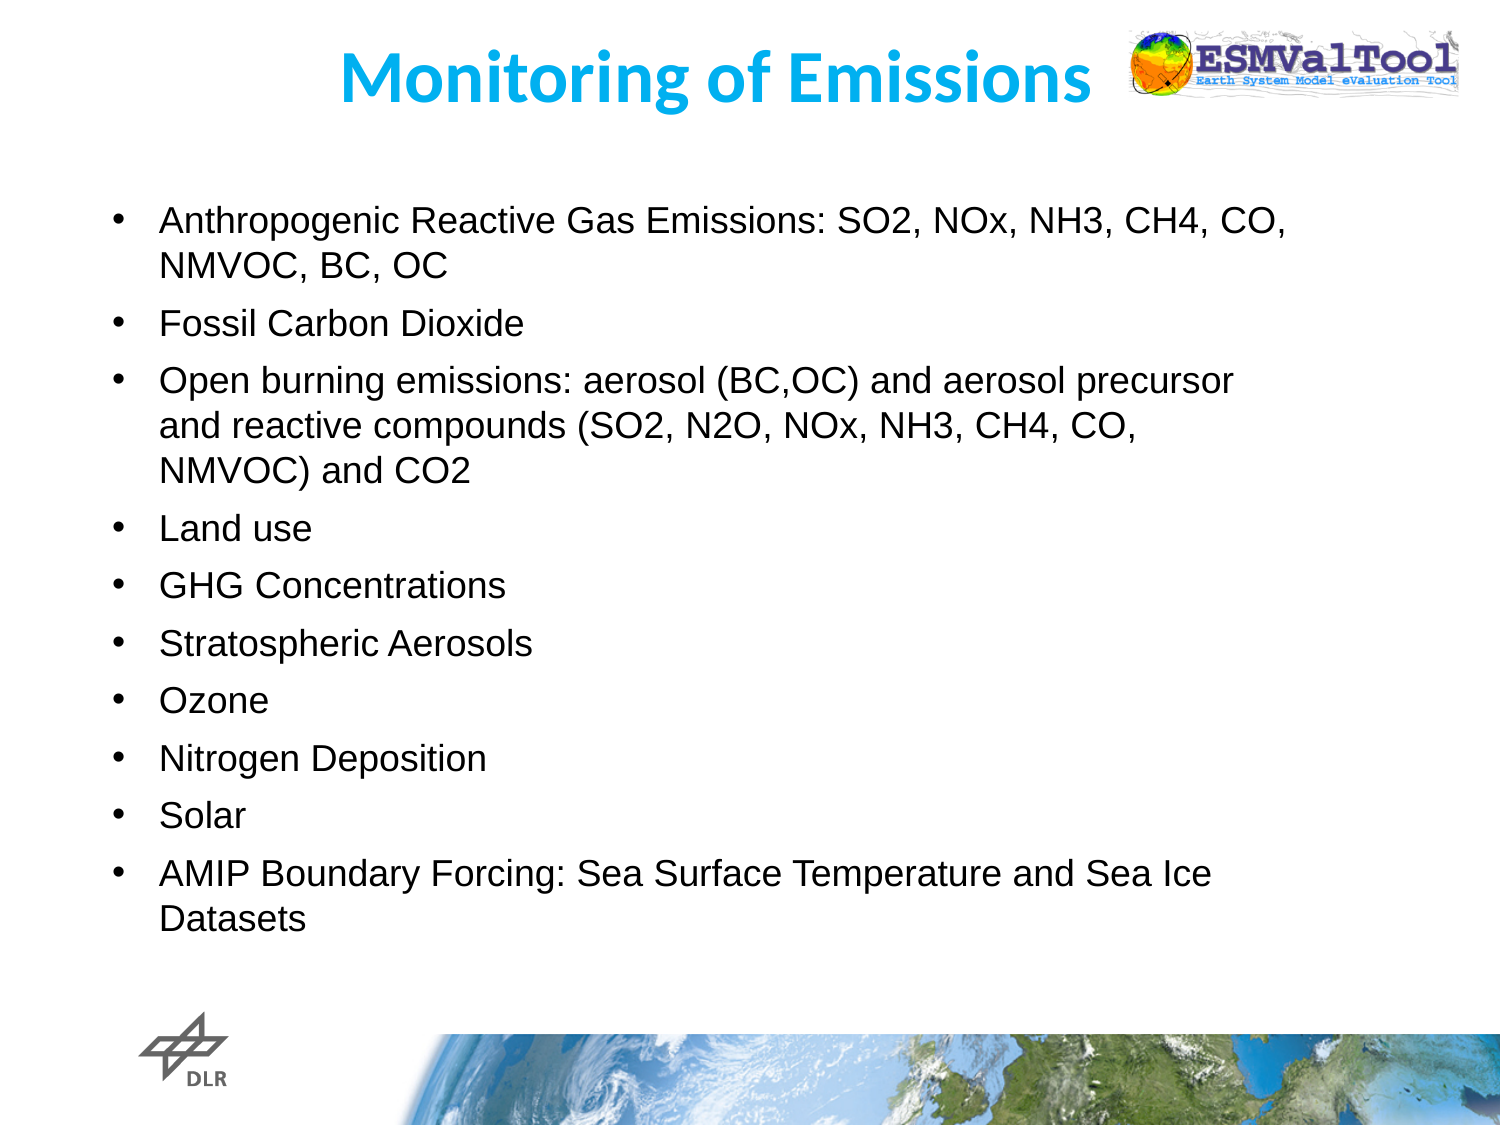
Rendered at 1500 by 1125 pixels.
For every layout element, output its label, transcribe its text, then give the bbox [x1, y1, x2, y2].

picture [0, 1007, 1500, 1125]
text_box Anthropogenic Reactive Gas Emissions: SO2, NOx, NH3, CH4, CO, NMVOC, BC, OC Fossil Carbon Dioxide Open burning emissions: aerosol (BC,OC) and aerosol precursor and reactive compounds (SO2, N2O, NOx, NH3, CH4, CO, NMVOC) and CO2 Land use GHG Concentrations Stratospheric Aerosols Ozone Nitrogen Deposition Solar AMIP Boundary Forcing: Sea Surface Temperature and Sea Ice Datasets [112, 196, 1294, 939]
text_box Monitoring of Emissions [41, 21, 1392, 123]
picture [1127, 30, 1459, 99]
